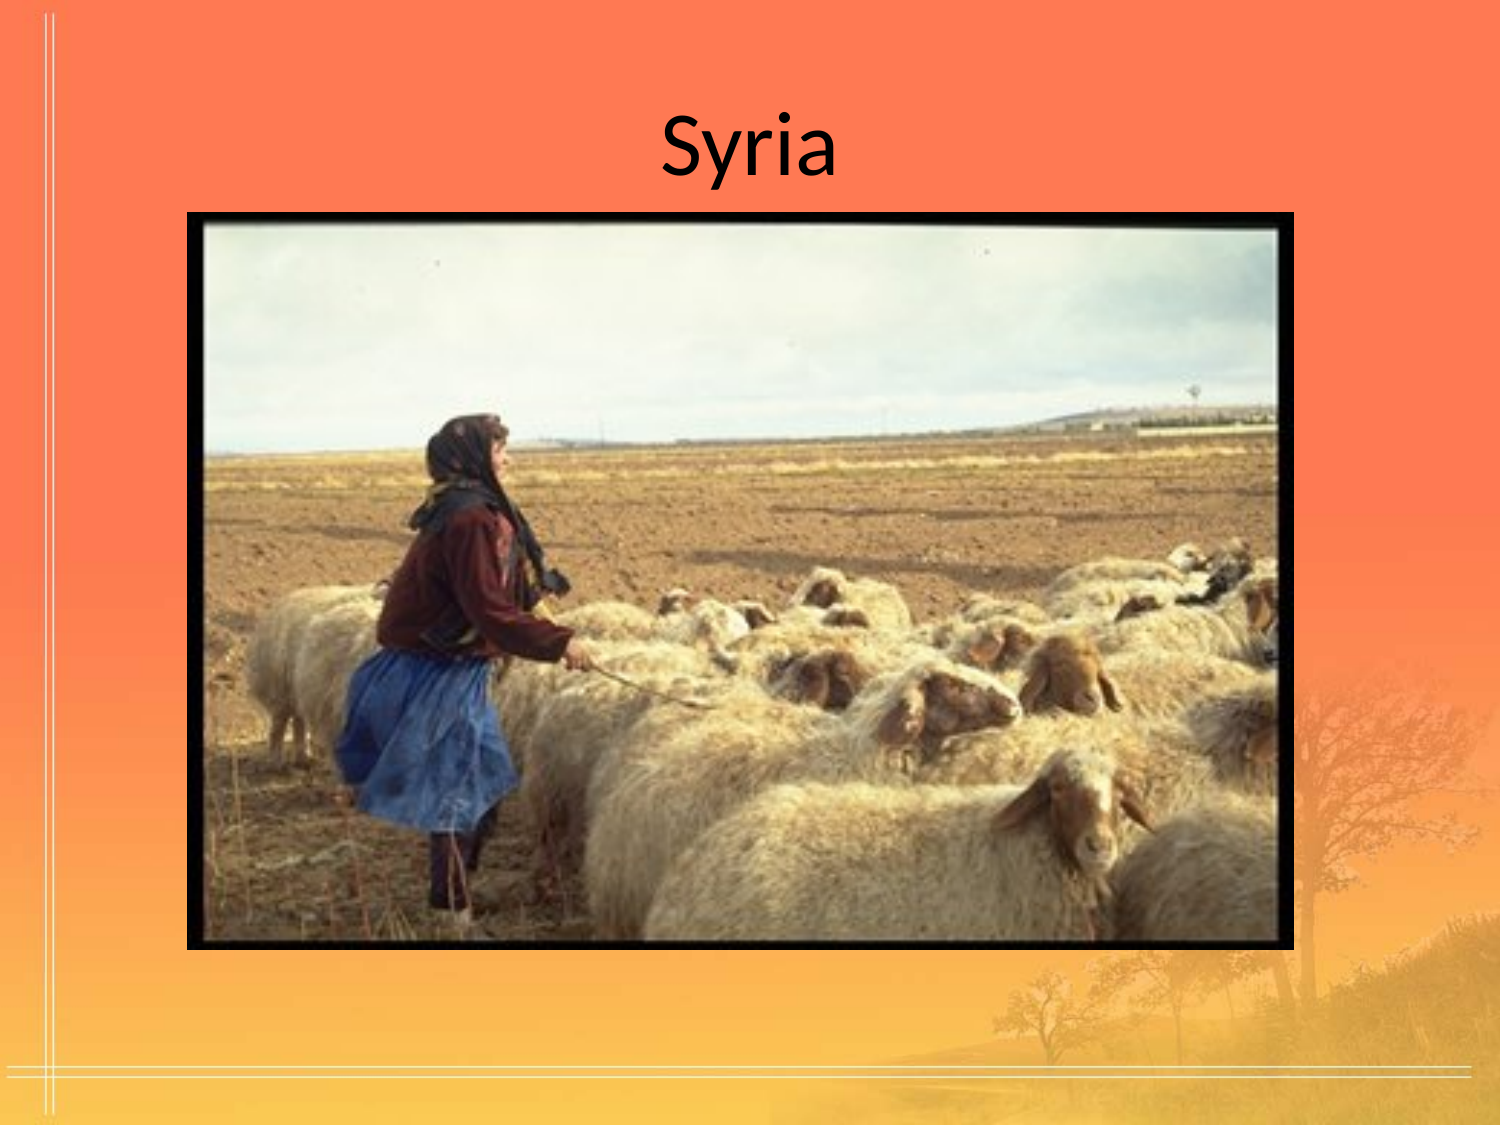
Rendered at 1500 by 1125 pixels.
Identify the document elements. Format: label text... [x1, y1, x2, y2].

picture [0, 0, 1500, 1125]
title Syria [75, 45, 1425, 233]
